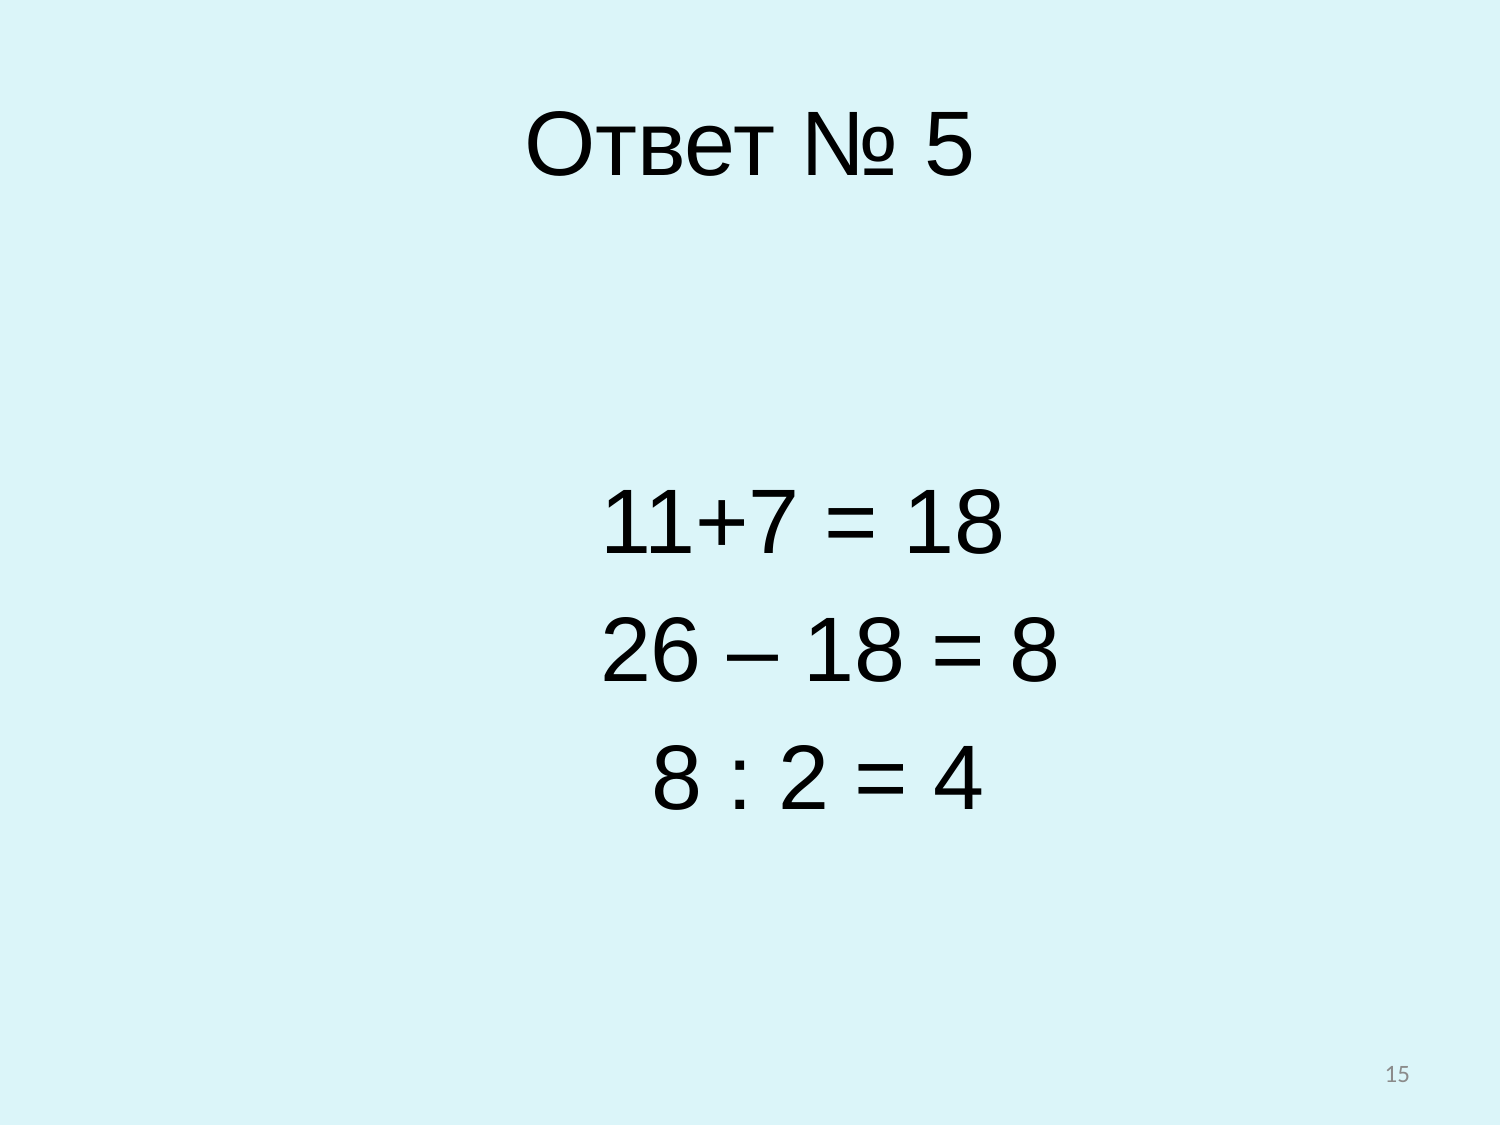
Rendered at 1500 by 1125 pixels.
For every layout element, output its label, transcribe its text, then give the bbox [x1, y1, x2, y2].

list 11+7 = 18 26 – 18 = 8 8 : 2 = 4 [75, 262, 1425, 1005]
title Ответ № 5 [75, 45, 1425, 233]
slide_number 15 [1074, 1042, 1425, 1103]
